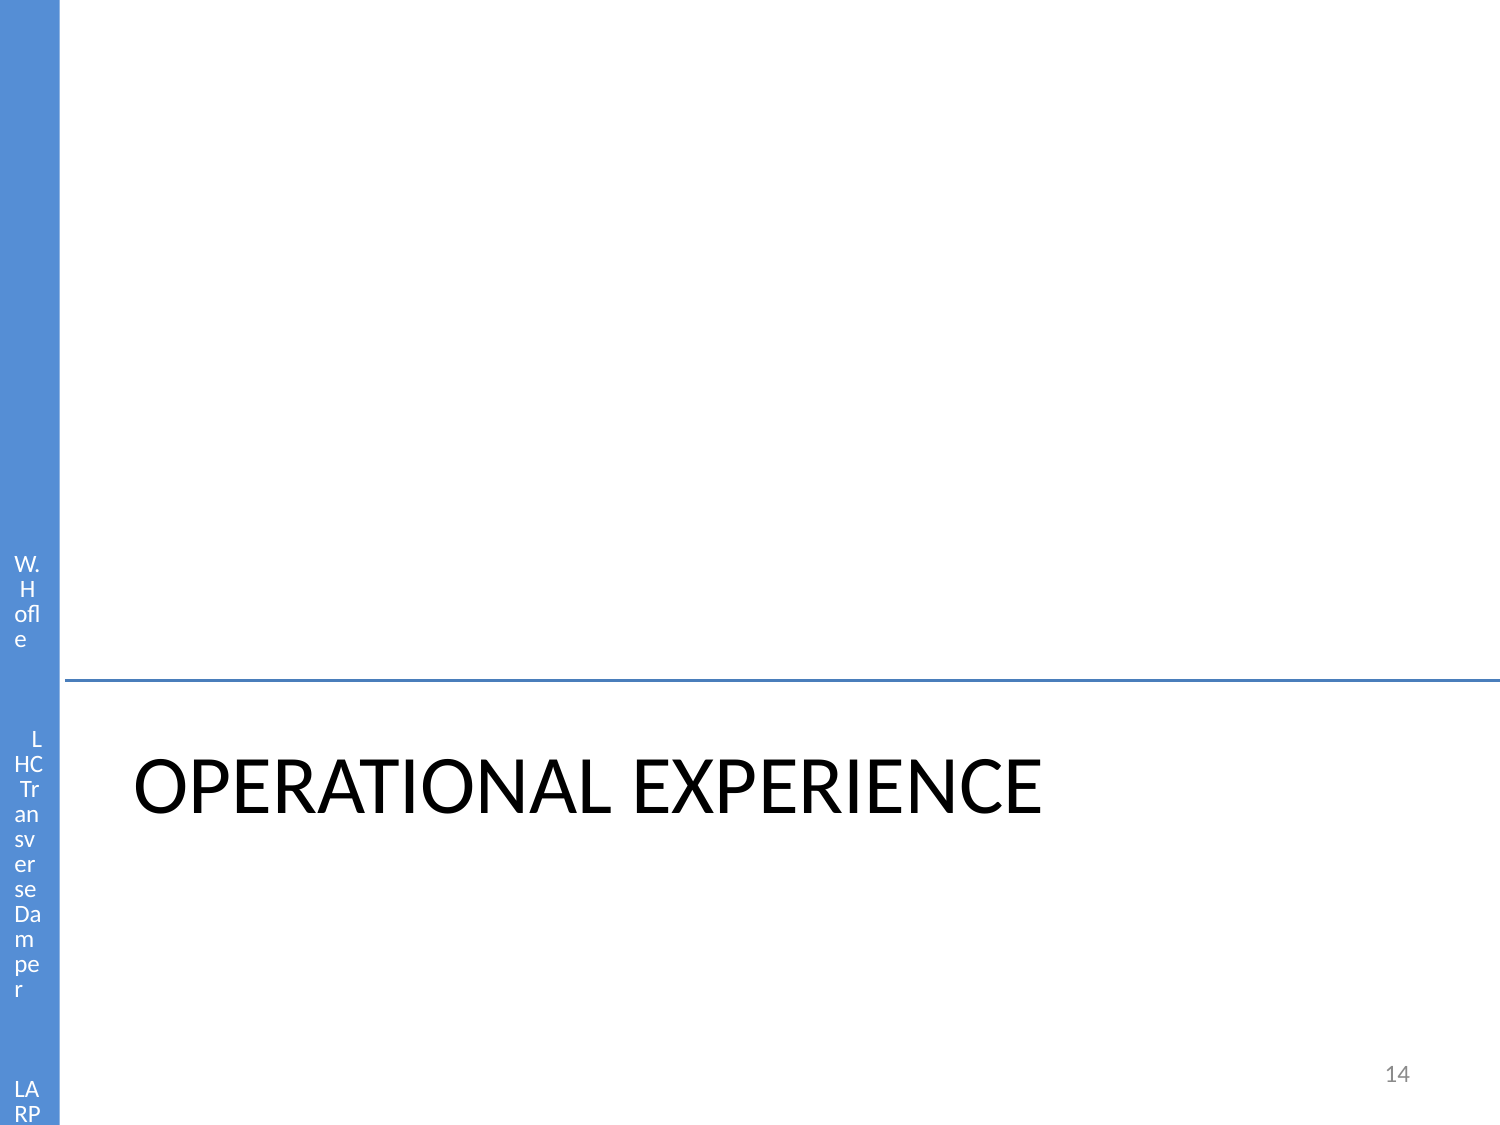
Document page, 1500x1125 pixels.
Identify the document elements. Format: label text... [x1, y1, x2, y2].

title Operational Experience [118, 722, 1394, 947]
slide_number 14 [1074, 1042, 1425, 1103]
footer W. Hofle LHC Transverse Damper LARP CM20 Napa April 8-10, 2013 [0, 0, 60, 1125]
